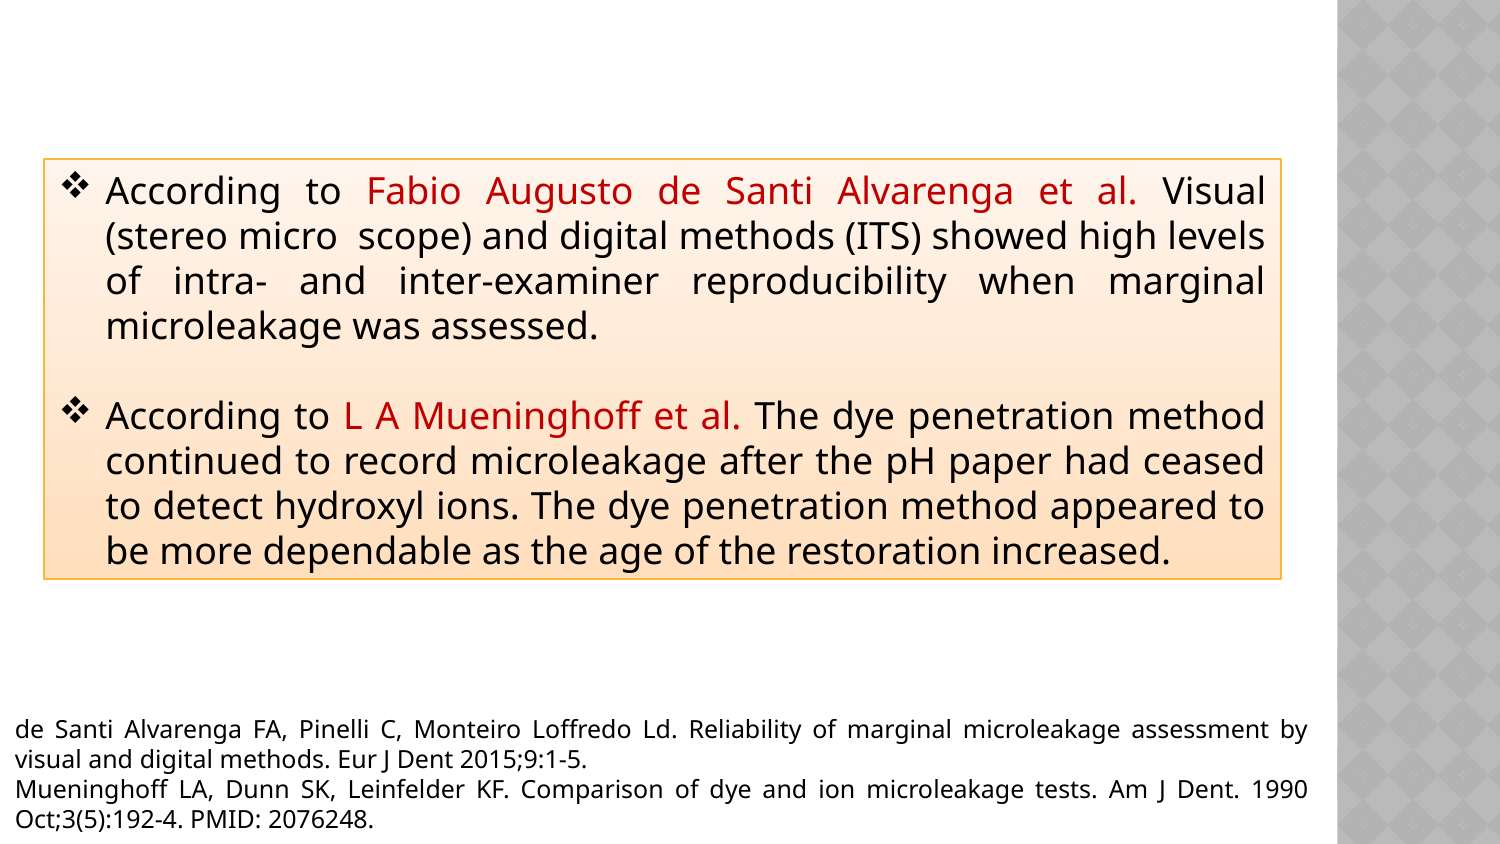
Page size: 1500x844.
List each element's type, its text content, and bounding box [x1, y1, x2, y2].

text_box de Santi Alvarenga FA, Pinelli C, Monteiro Loffredo Ld. Reliability of marginal microleakage assessment by visual and digital methods. Eur J Dent 2015;9:1-5. Mueninghoff LA, Dunn SK, Leinfelder KF. Comparison of dye and ion microleakage tests. Am J Dent. 1990 Oct;3(5):192-4. PMID: 2076248. [0, 706, 1325, 842]
text_box According to Fabio Augusto de Santi Alvarenga et al. Visual (stereo micro scope) and digital methods (ITS) showed high levels of intra- and inter-examiner reproducibility when marginal microleakage was assessed. According to L A Mueninghoff et al. The dye penetration method continued to record microleakage after the pH paper had ceased to detect hydroxyl ions. The dye penetration method appeared to be more dependable as the age of the restoration increased. [43, 158, 1282, 580]
